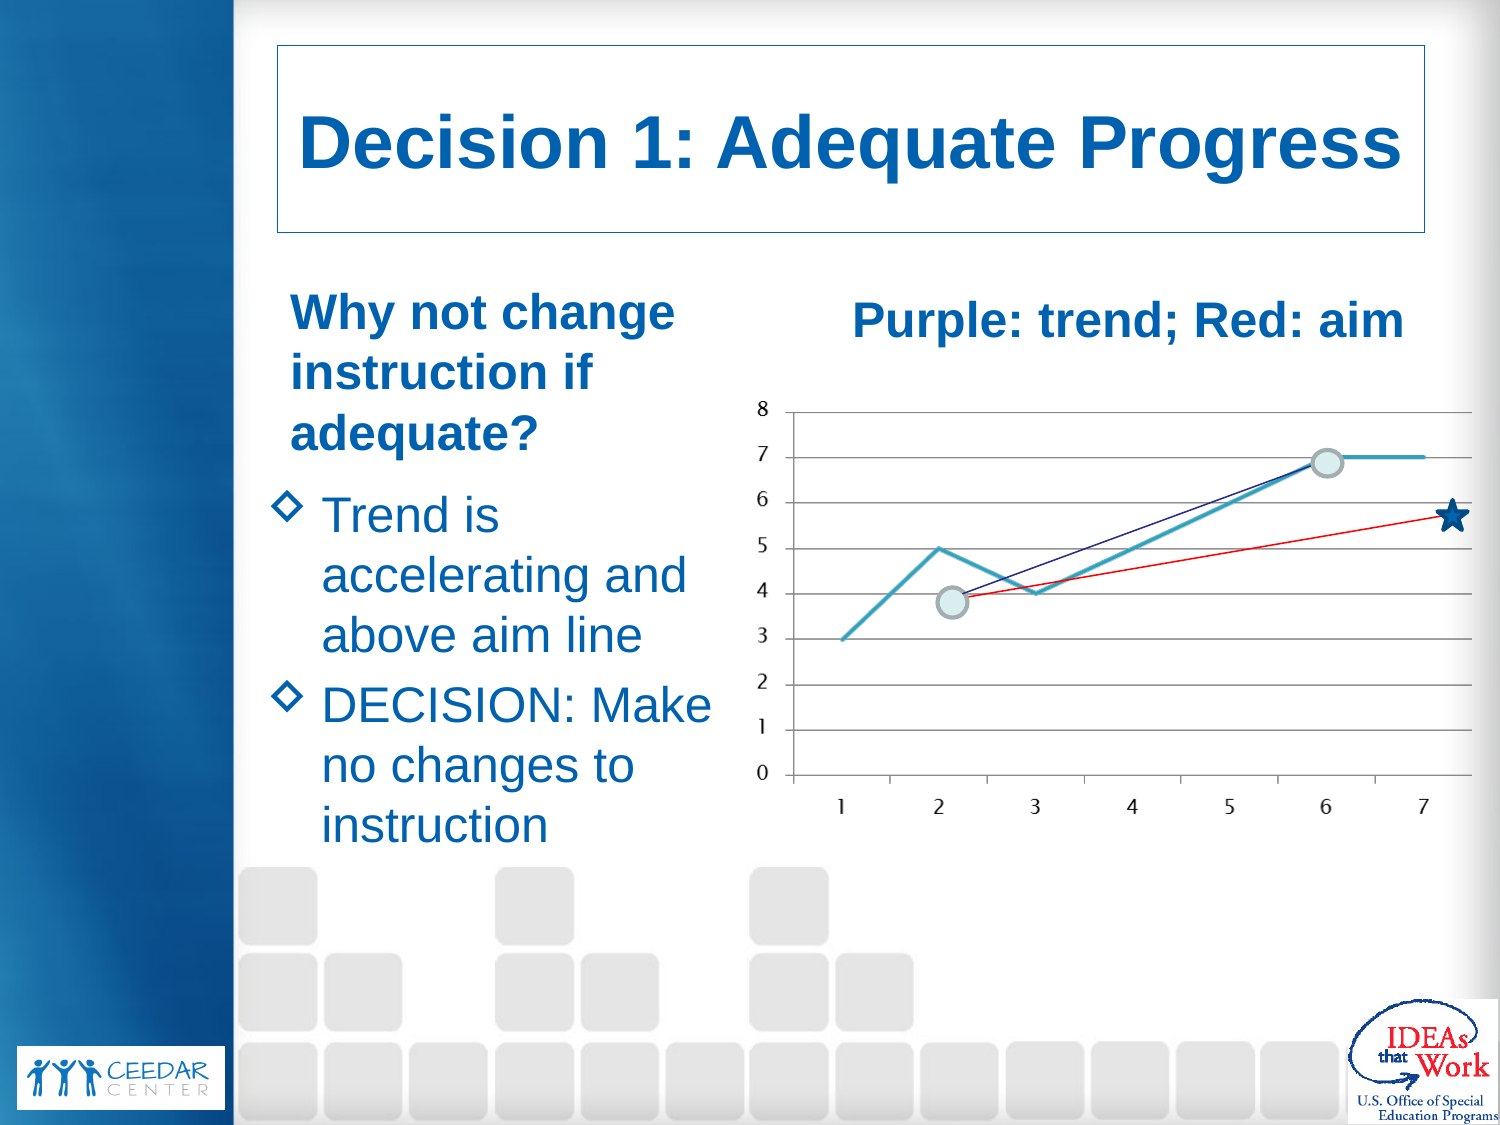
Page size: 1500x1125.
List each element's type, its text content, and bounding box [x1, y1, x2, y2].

picture [0, 0, 1500, 1125]
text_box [962, 462, 1321, 595]
title Decision 1: Adequate Progress [277, 45, 1425, 233]
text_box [712, 387, 1480, 855]
list Purple: trend; Red: aim [836, 249, 1500, 355]
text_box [949, 512, 961, 601]
list Why not change instruction if adequate? [275, 275, 863, 468]
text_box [1322, 512, 1463, 601]
list Trend is accelerating and above aim line DECISION: Make no changes to instruction [249, 474, 738, 1005]
